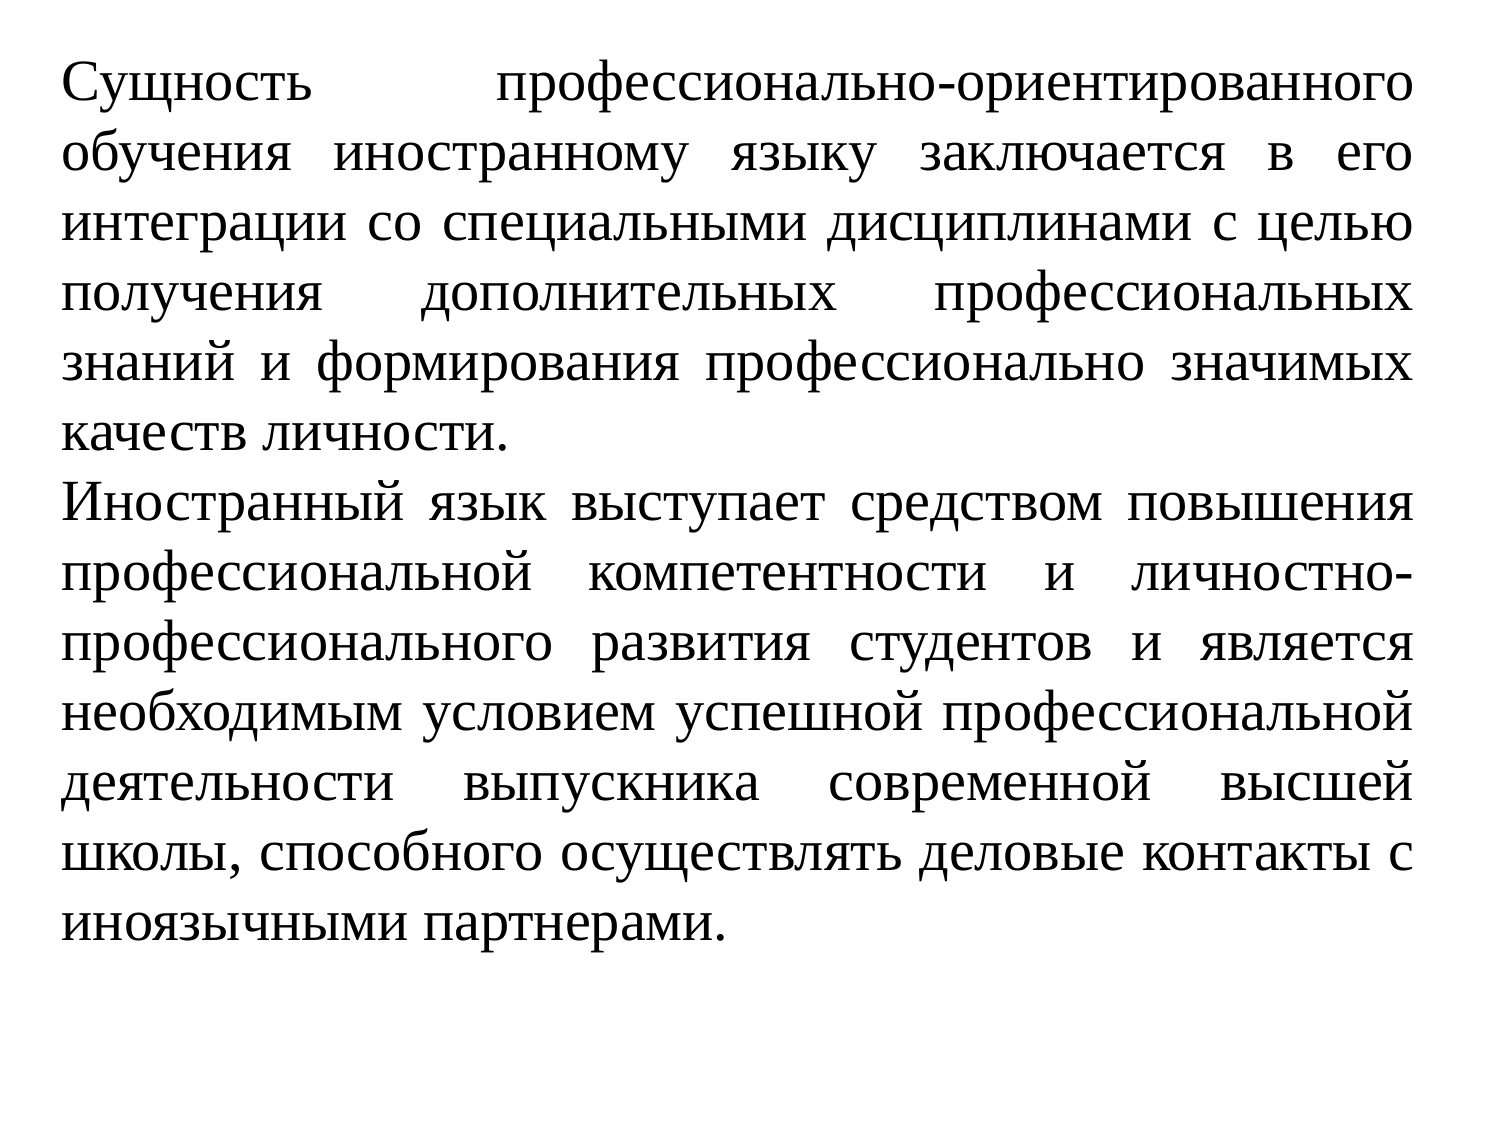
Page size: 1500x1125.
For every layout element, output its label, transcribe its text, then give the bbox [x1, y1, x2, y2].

text_box Сущность профессионально-ориентированного обучения иностранному языку заключается в его интеграции со специальными дисциплинами с целью получения дополнительных профессиональных знаний и формирования профессионально значимых качеств личности. Иностранный язык выступает средством повышения профессиональной компетентности и личностно-профессионального развития студентов и является необходимым условием успешной профессиональной деятельности выпускника современной высшей школы, способного осуществлять деловые контакты с иноязычными партнерами. [46, 35, 1430, 1125]
